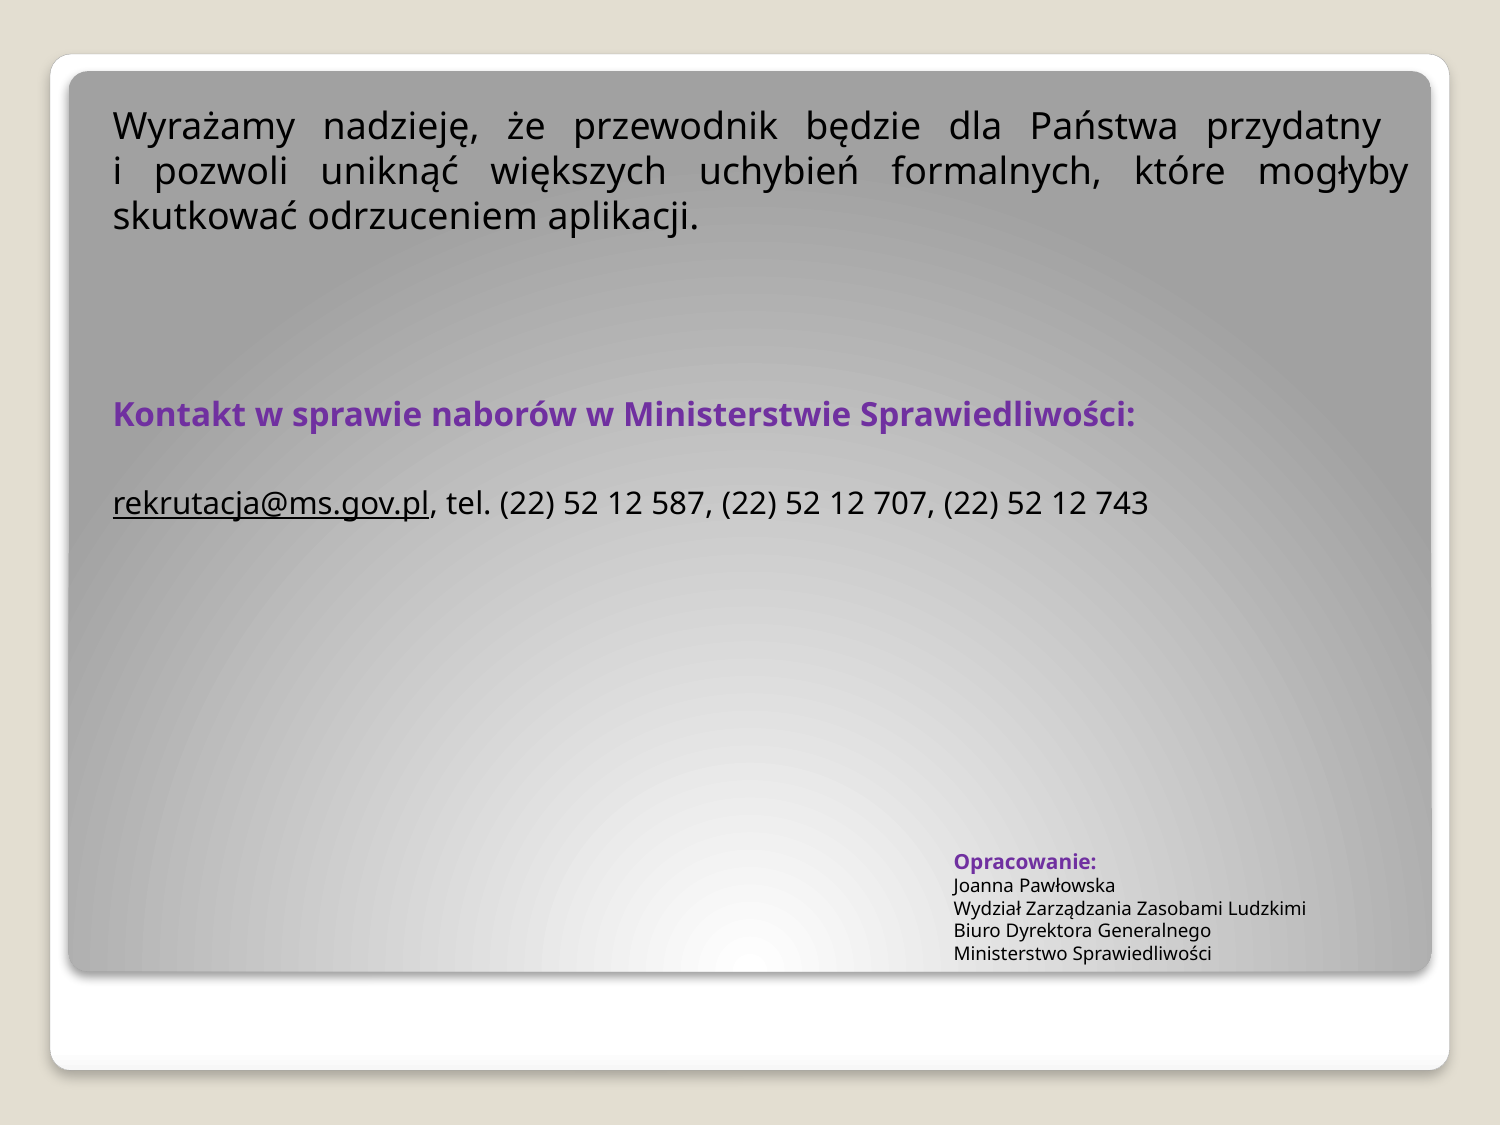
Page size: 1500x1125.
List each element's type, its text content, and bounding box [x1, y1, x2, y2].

list Wyrażamy nadzieję, że przewodnik będzie dla Państwa przydatny i pozwoli uniknąć większych uchybień formalnych, które mogłyby skutkować odrzuceniem aplikacji. Kontakt w sprawie naborów w Ministerstwie Sprawiedliwości: rekrutacja@ms.gov.pl, tel. (22) 52 12 587, (22) 52 12 707, (22) 52 12 743 [82, 86, 1425, 774]
title Opracowanie: Joanna Pawłowska Wydział Zarządzania Zasobami Ludzkimi Biuro Dyrektora Generalnego Ministerstwo Sprawiedliwości [938, 798, 1425, 972]
